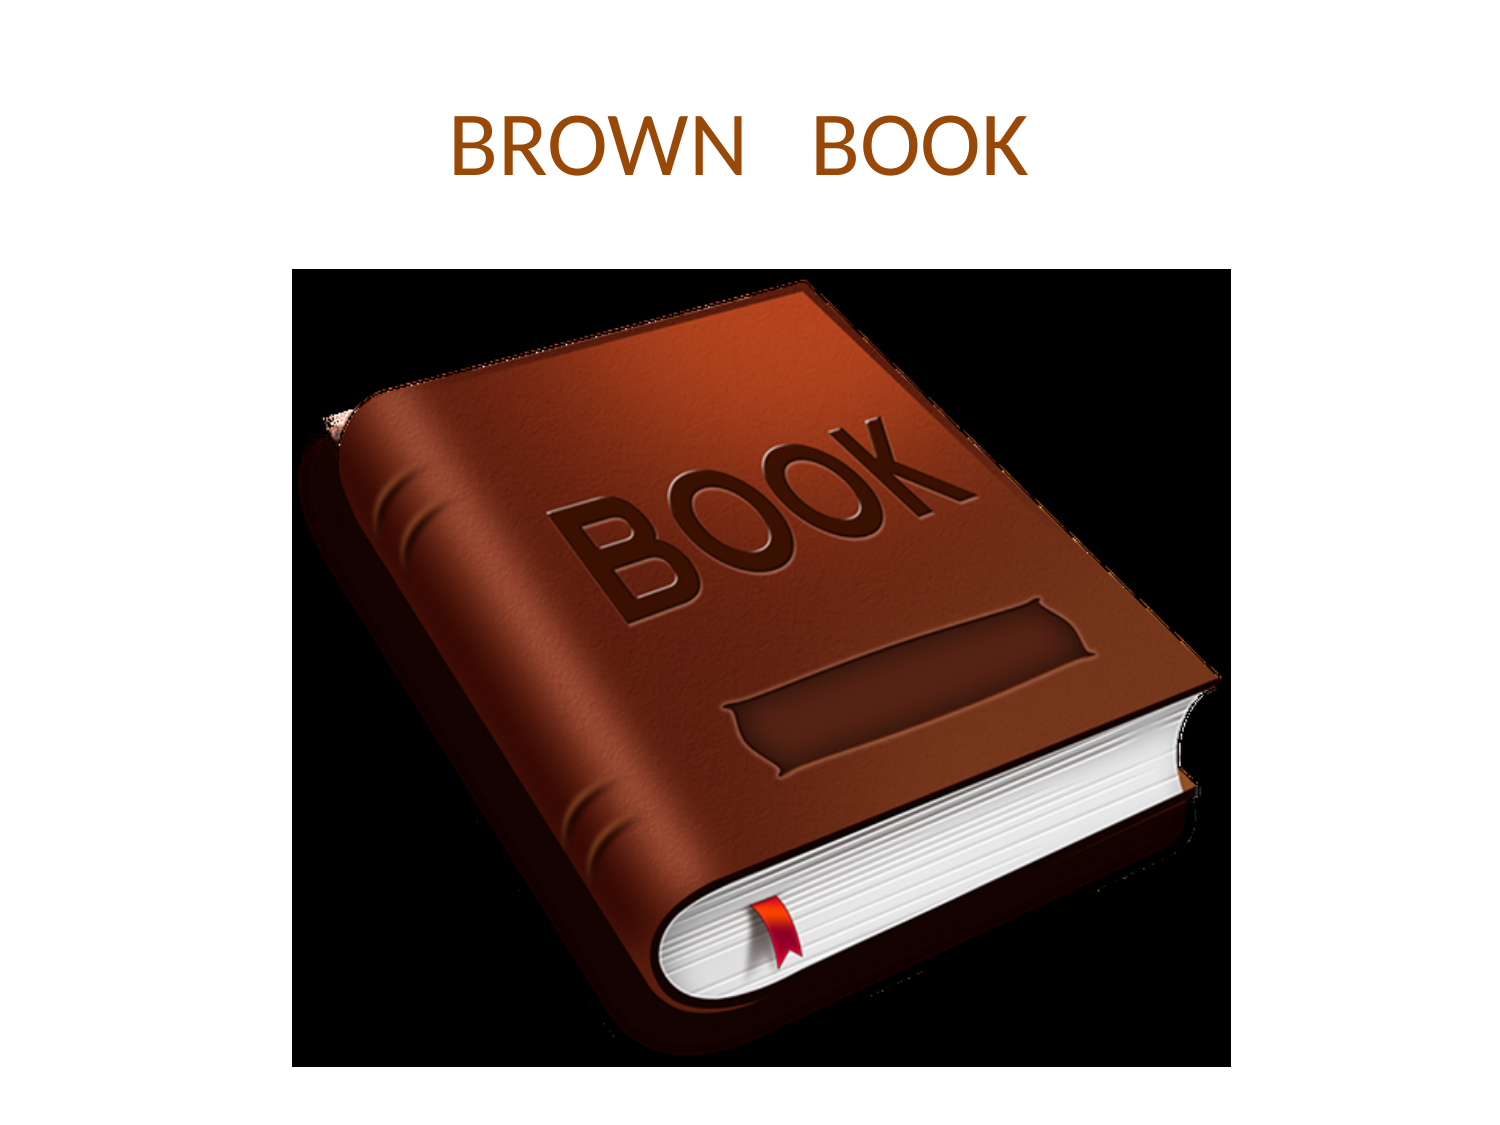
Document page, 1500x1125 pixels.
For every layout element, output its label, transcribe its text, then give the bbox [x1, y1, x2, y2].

picture [292, 269, 1231, 1067]
title BROWN BOOK [75, 45, 1425, 233]
